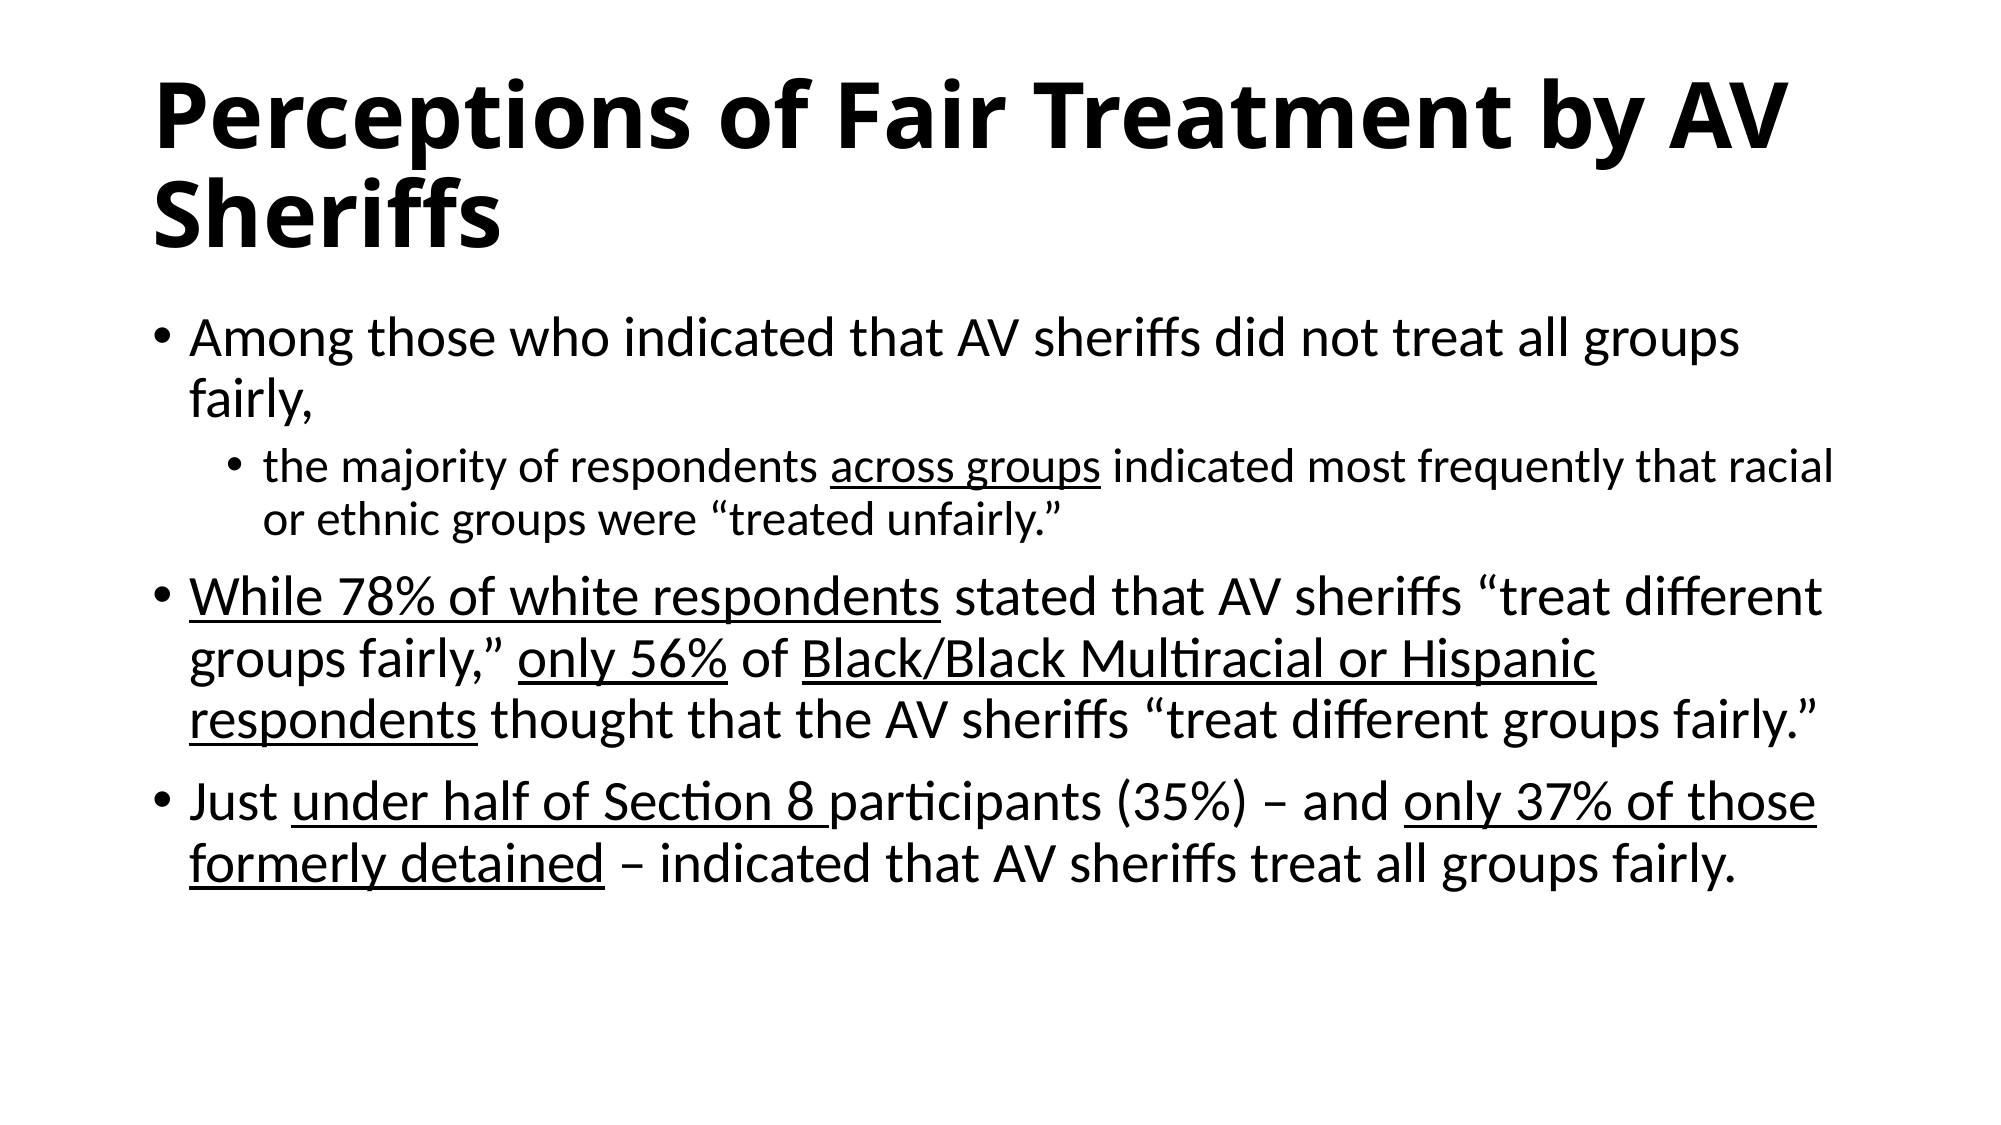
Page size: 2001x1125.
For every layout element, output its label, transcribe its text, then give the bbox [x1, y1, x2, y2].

list Among those who indicated that AV sheriffs did not treat all groups fairly, the majority of respondents across groups indicated most frequently that racial or ethnic groups were “treated unfairly.” While 78% of white respondents stated that AV sheriffs “treat different groups fairly,” only 56% of Black/Black Multiracial or Hispanic respondents thought that the AV sheriffs “treat different groups fairly.” Just under half of Section 8 participants (35%) – and only 37% of those formerly detained – indicated that AV sheriffs treat all groups fairly. [137, 299, 1863, 1014]
title Perceptions of Fair Treatment by AV Sheriffs [137, 59, 1863, 278]
